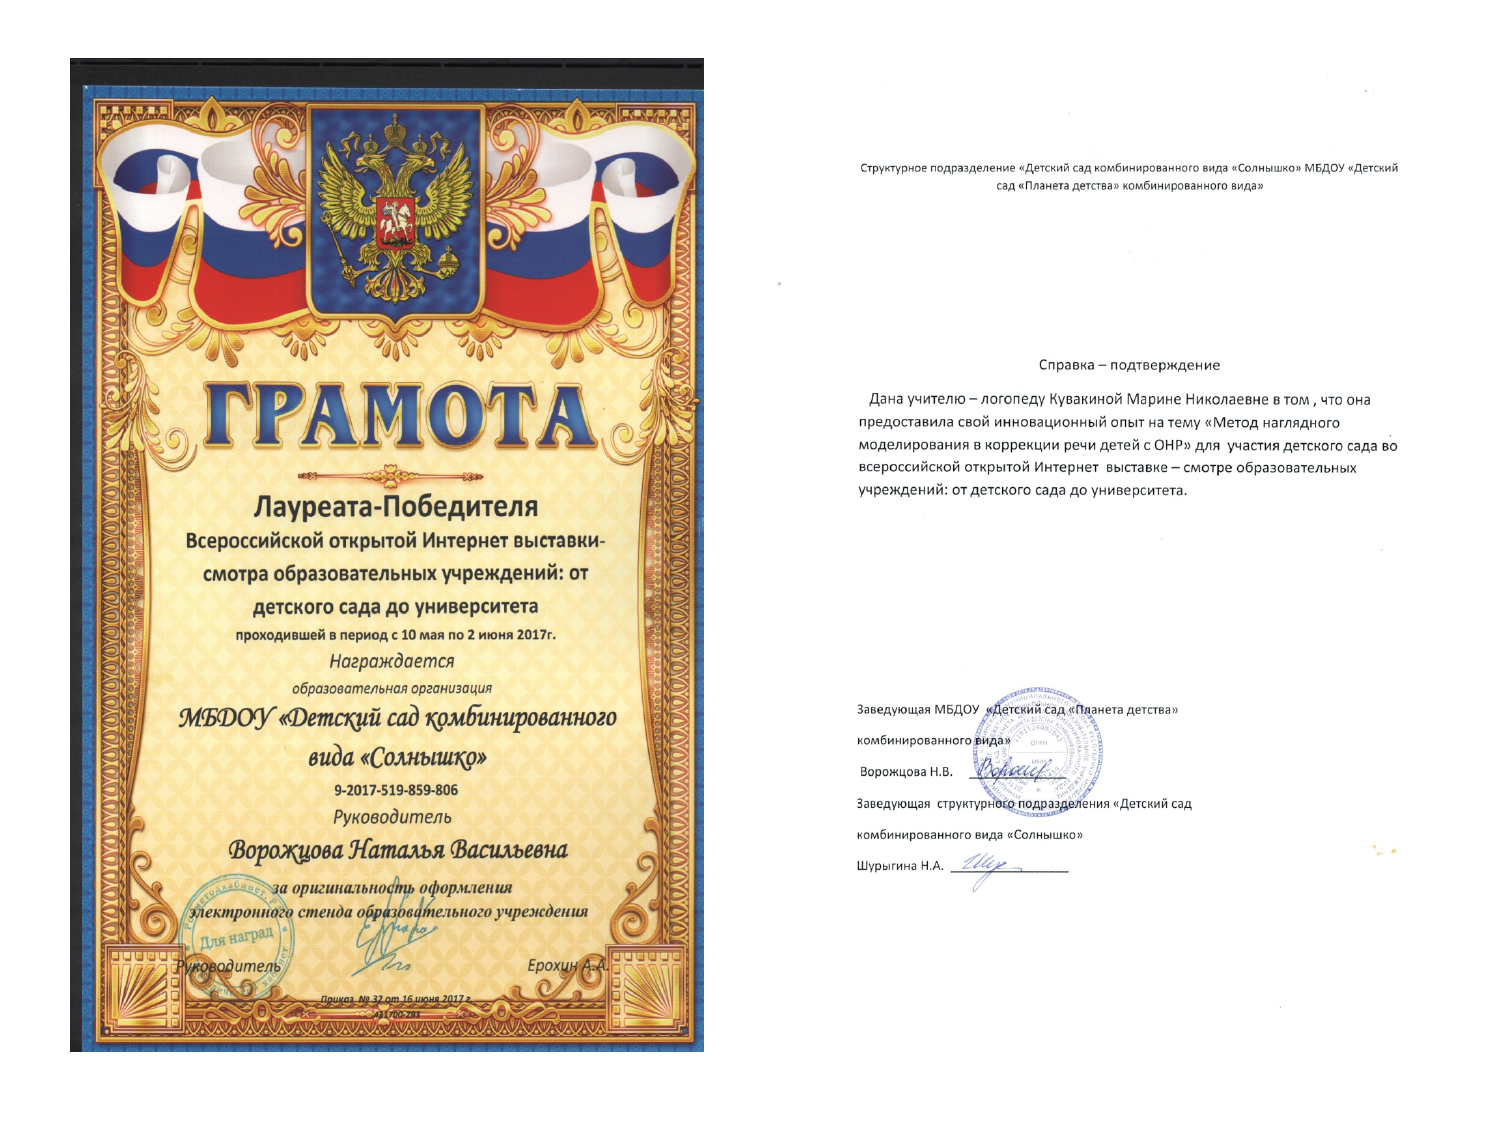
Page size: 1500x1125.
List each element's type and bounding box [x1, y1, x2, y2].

picture [749, 58, 1458, 1032]
picture [70, 58, 704, 1053]
